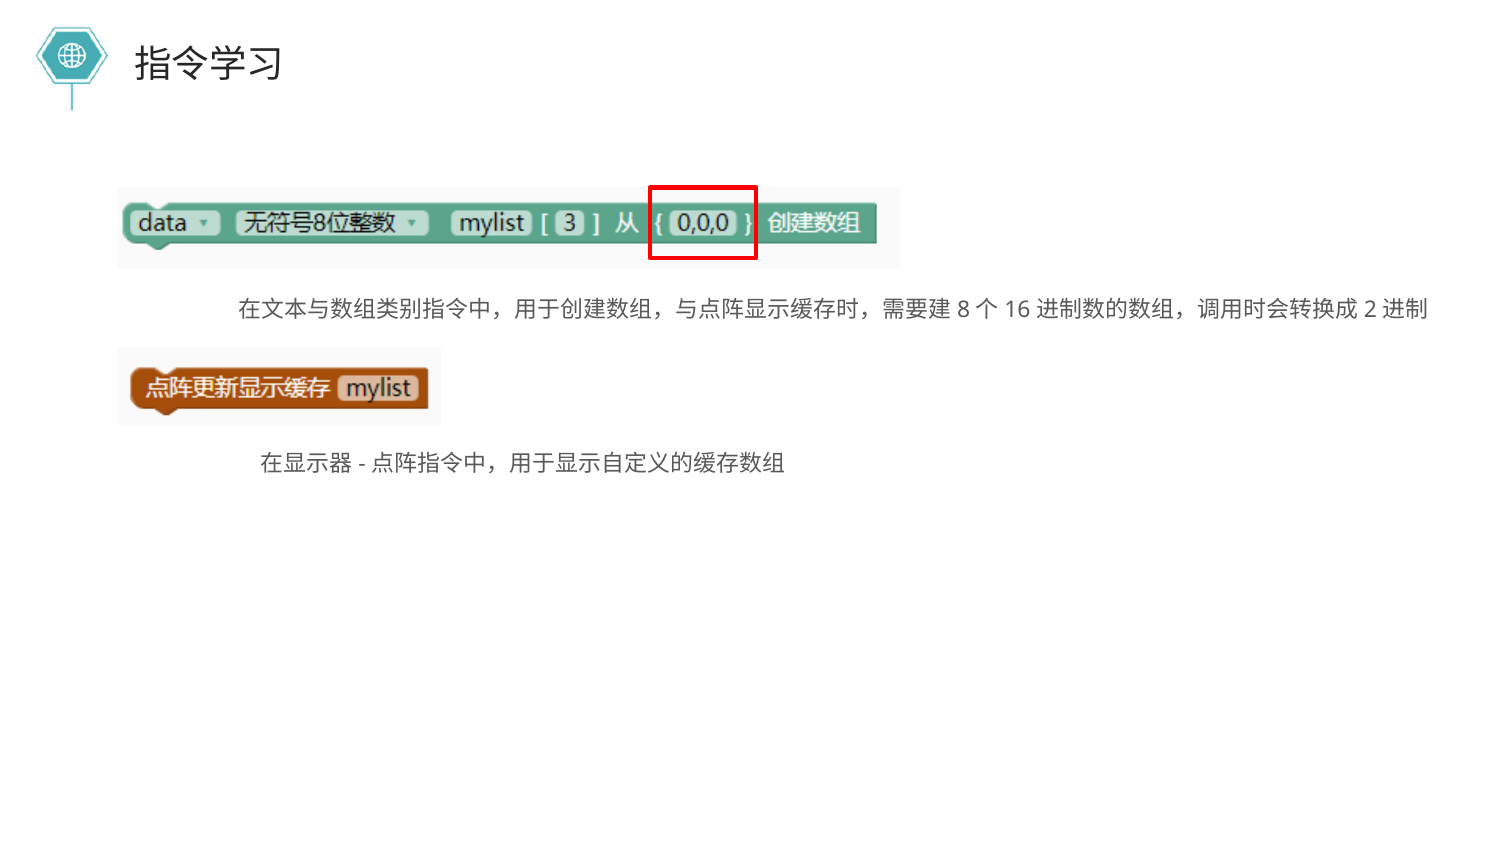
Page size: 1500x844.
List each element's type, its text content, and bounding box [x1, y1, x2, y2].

text_box 在显示器-点阵指令中，用于显示自定义的缓存数组 [246, 441, 801, 484]
text_box 指令学习 [119, 32, 300, 183]
text_box 在文本与数组类别指令中，用于创建数组，与点阵显示缓存时，需要建8个16进制数的数组，调用时会转换成2进制 [223, 287, 1444, 330]
picture [118, 187, 902, 269]
picture [118, 347, 441, 425]
picture [29, 20, 113, 115]
